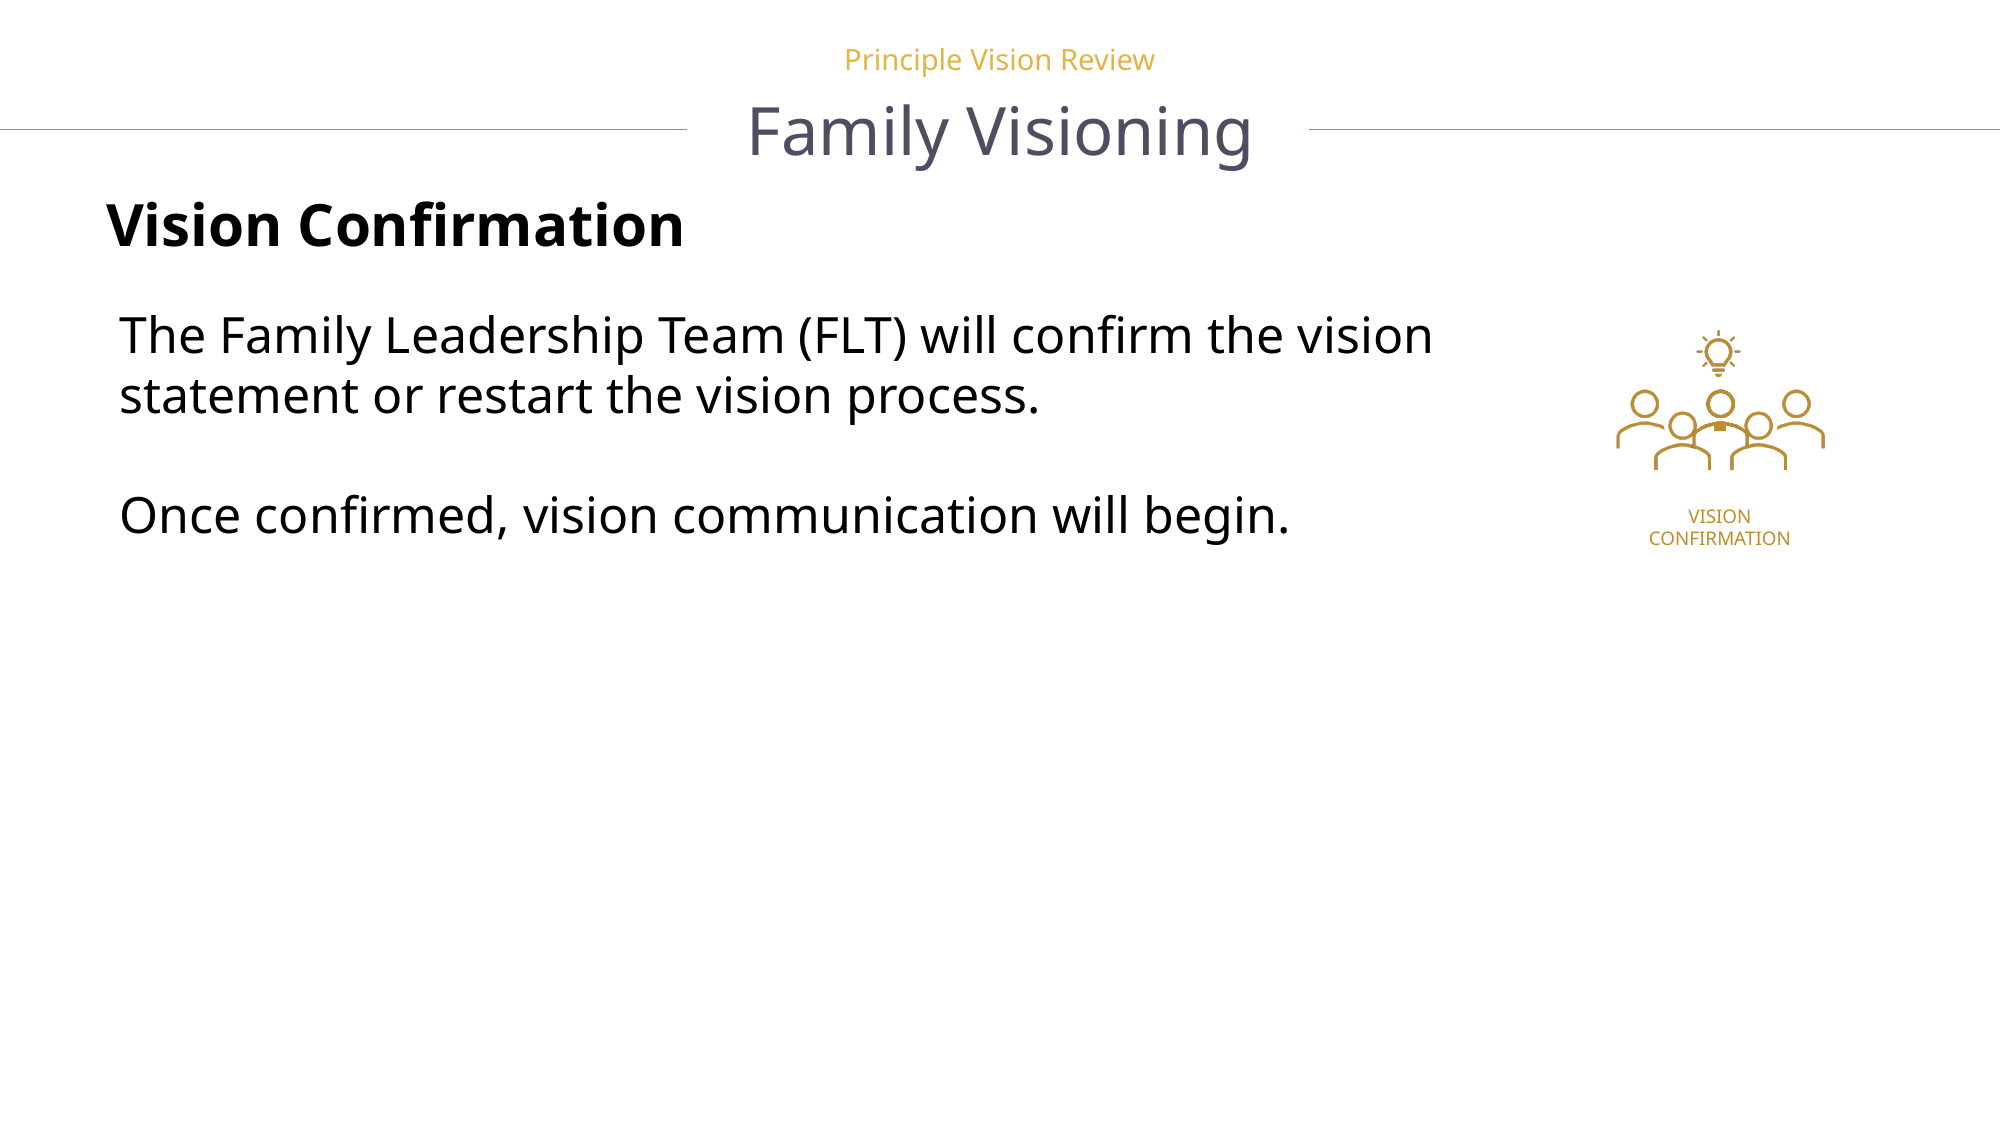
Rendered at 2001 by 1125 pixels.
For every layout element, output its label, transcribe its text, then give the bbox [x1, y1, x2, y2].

text_box Principle Vision Review [0, 34, 2000, 84]
text_box Family Visioning [569, 84, 1432, 177]
text_box Vision Confirmation [91, 180, 1688, 277]
text_box The Family Leadership Team (FLT) will confirm the vision statement or restart the vision process. Once confirmed, vision communication will begin. [104, 296, 1522, 552]
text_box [1606, 327, 1834, 574]
